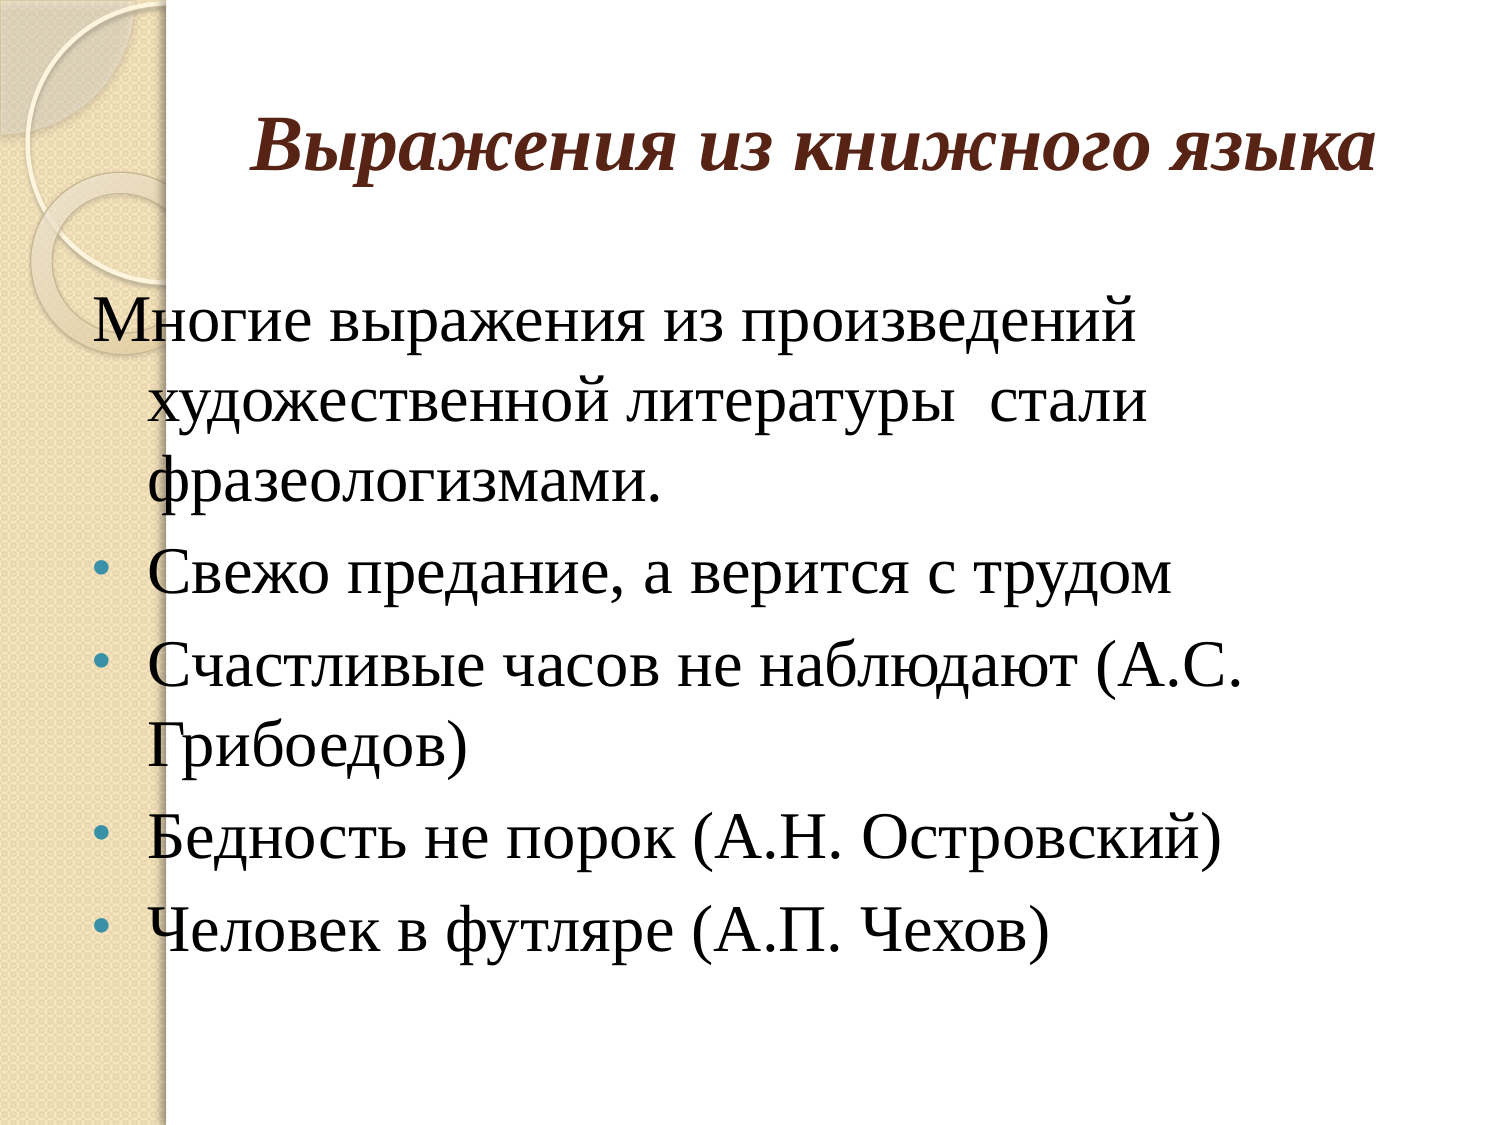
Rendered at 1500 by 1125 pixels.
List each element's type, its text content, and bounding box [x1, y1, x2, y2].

title Выражения из книжного языка [235, 45, 1466, 233]
list Многие выражения из произведений художественной литературы стали фразеологизмами. Свежо предание, а верится с трудом Счастливые часов не наблюдают (А.С. Грибоедов) Бедность не порок (А.Н. Островский) Человек в футляре (А.П. Чехов) [76, 267, 1427, 1010]
